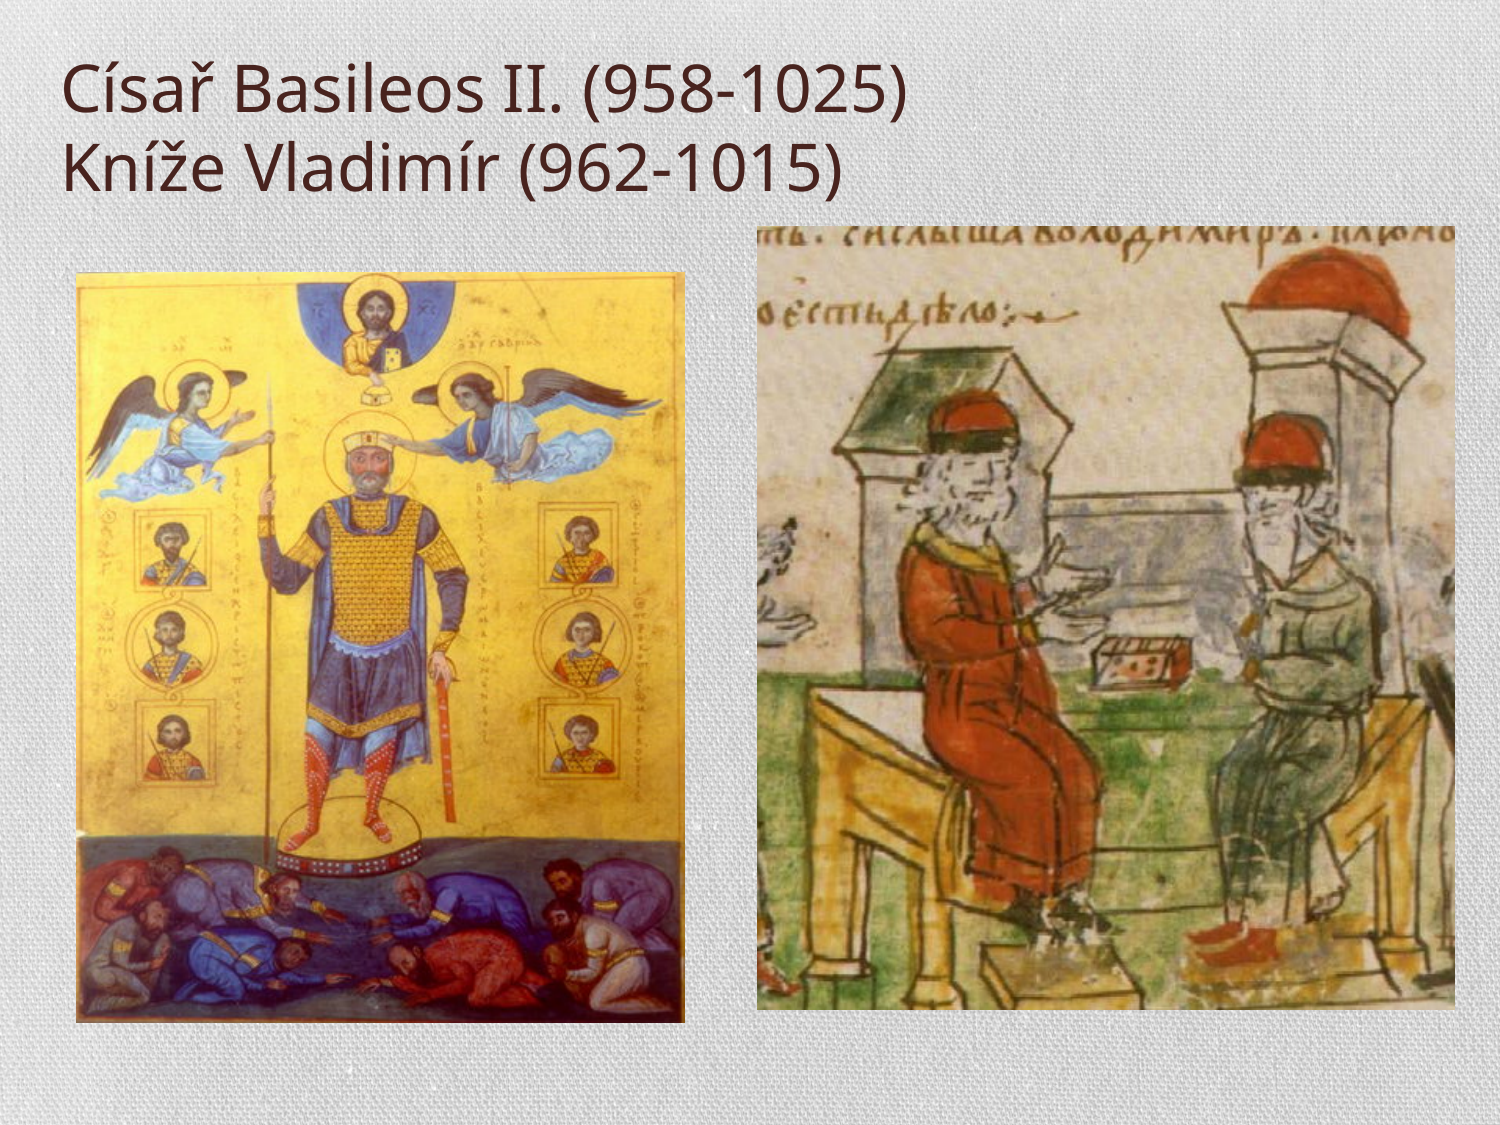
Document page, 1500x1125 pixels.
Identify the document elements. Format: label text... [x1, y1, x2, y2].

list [76, 272, 685, 1024]
title Císař Basileos II. (958-1025) Kníže Vladimír (962-1015) [45, 37, 1455, 213]
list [756, 226, 1455, 1010]
